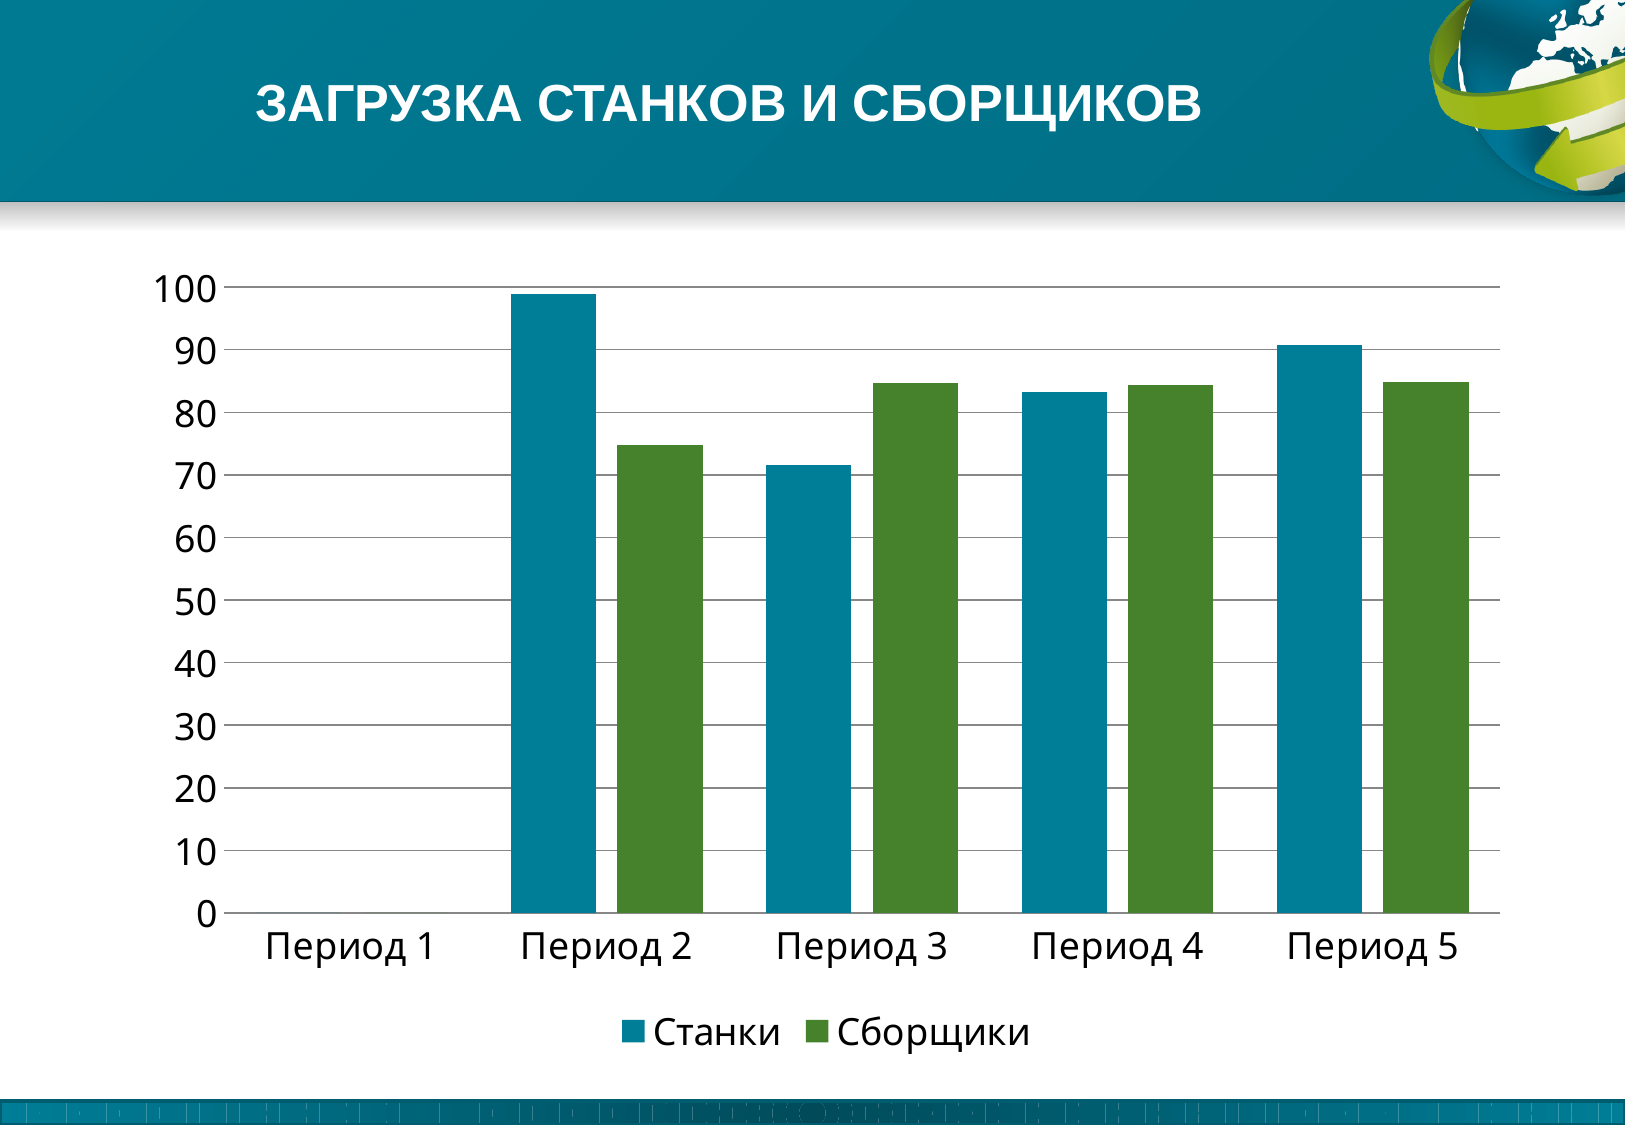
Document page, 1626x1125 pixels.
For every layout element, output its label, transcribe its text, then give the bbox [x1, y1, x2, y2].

text_box ЗАГРУЗКА СТАНКОВ И СБОРЩИКОВ [255, 62, 1370, 140]
chart [123, 244, 1529, 1065]
text_box [0, 1099, 1625, 1125]
picture [1556, 10, 1566, 28]
picture [1418, 0, 1625, 201]
